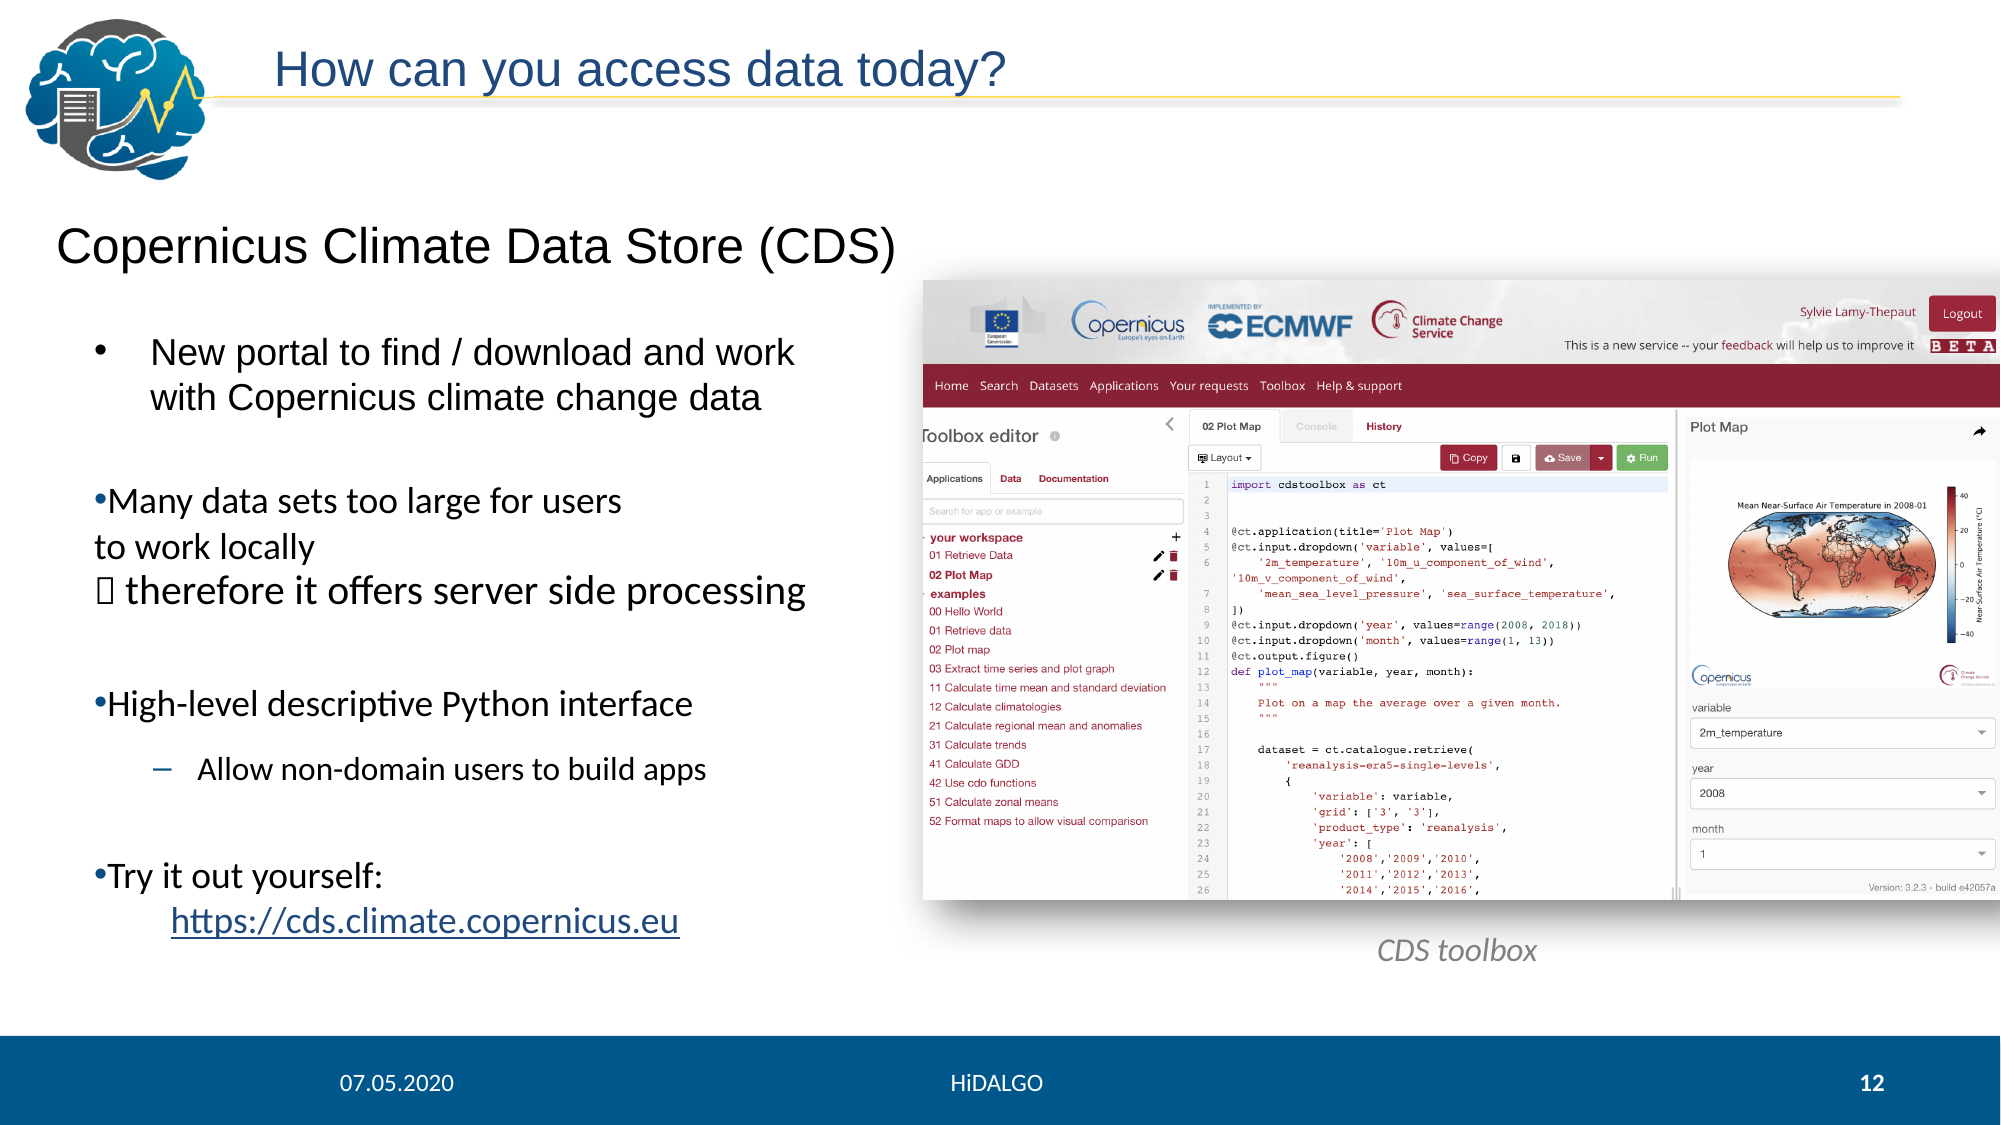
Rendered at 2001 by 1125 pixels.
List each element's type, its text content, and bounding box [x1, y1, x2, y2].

text_box High-level descriptive Python interface Allow non-domain users to build apps [94, 609, 917, 781]
text_box Try it out yourself: https://cds.climate.copernicus.eu [94, 781, 939, 990]
text_box Copernicus Climate Data Store (CDS) [56, 213, 1000, 274]
text_box How can you access data today? [273, 38, 1819, 99]
picture [923, 280, 2000, 900]
text_box New portal to find / download and work with Copernicus climate change data [79, 320, 906, 437]
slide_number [324, 1051, 491, 1111]
text_box Many data sets too large for users to work locally  therefore it offers server side processing [94, 406, 917, 609]
slide_number 12 [1433, 1051, 1900, 1111]
footer HiDALGO [683, 1051, 1317, 1111]
text_box CDS toolbox [1362, 920, 1553, 976]
